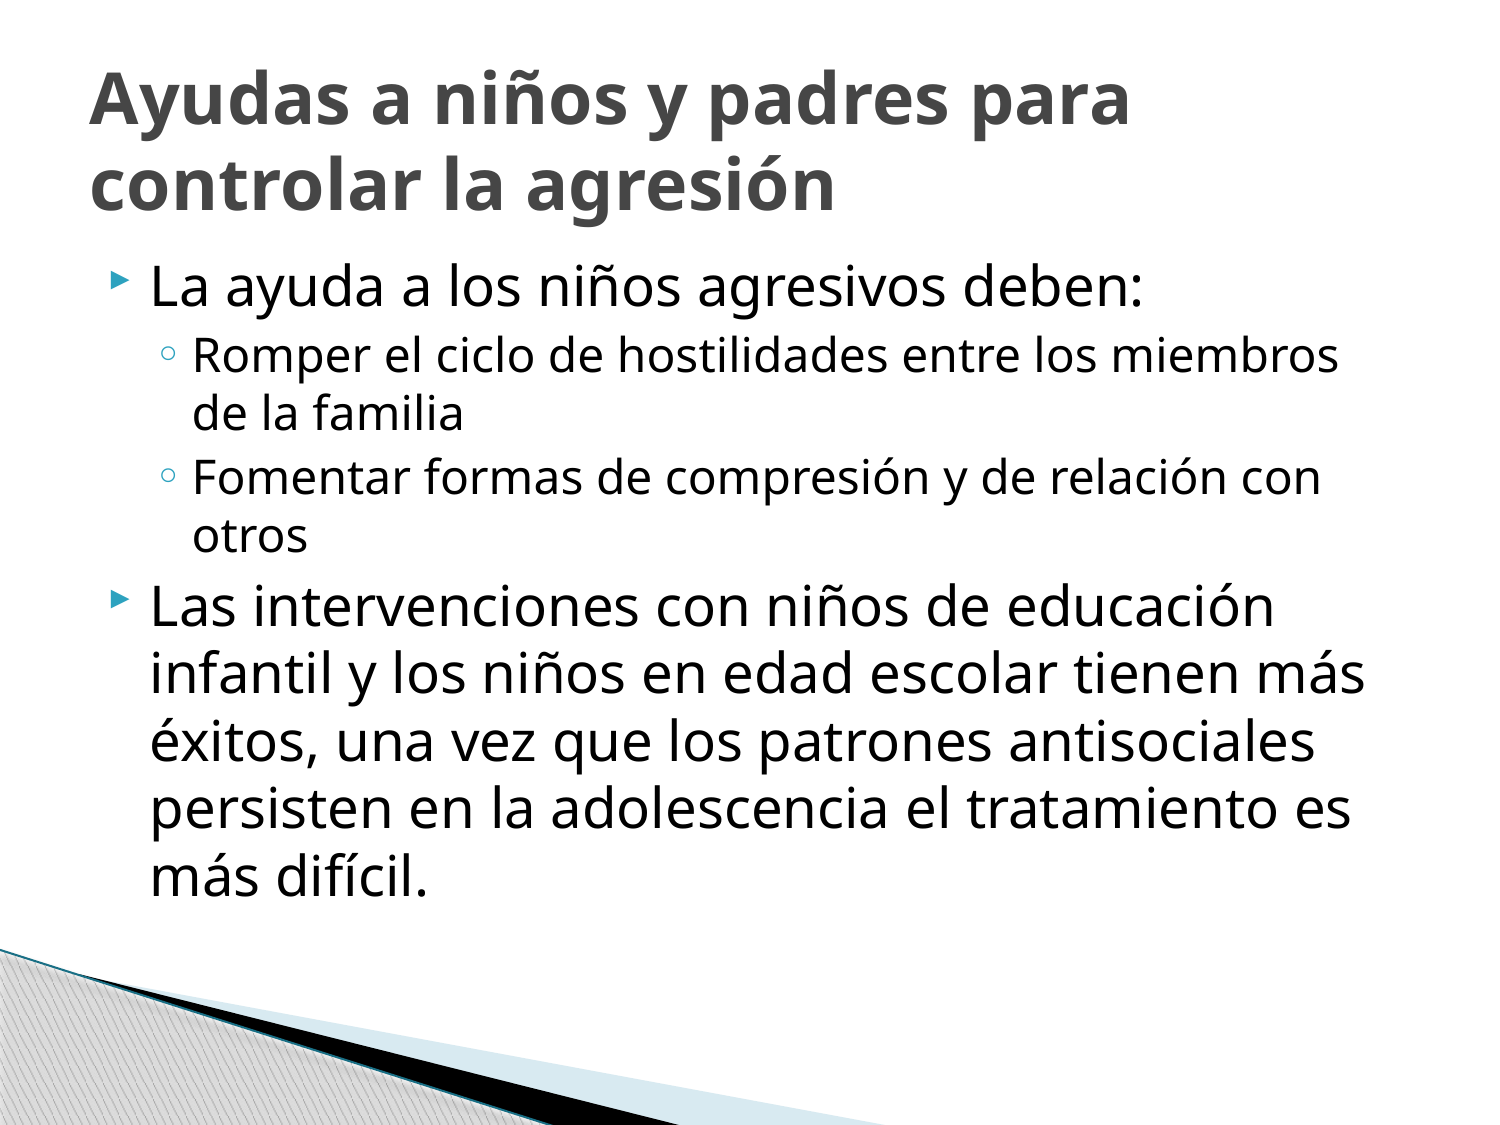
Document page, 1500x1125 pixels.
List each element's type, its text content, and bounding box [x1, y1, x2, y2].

list La ayuda a los niños agresivos deben: Romper el ciclo de hostilidades entre los miembros de la familia Fomentar formas de compresión y de relación con otros Las intervenciones con niños de educación infantil y los niños en edad escolar tienen más éxitos, una vez que los patrones antisociales persisten en la adolescencia el tratamiento es más difícil. [75, 243, 1425, 986]
title Ayudas a niños y padres para controlar la agresión [75, 45, 1425, 233]
